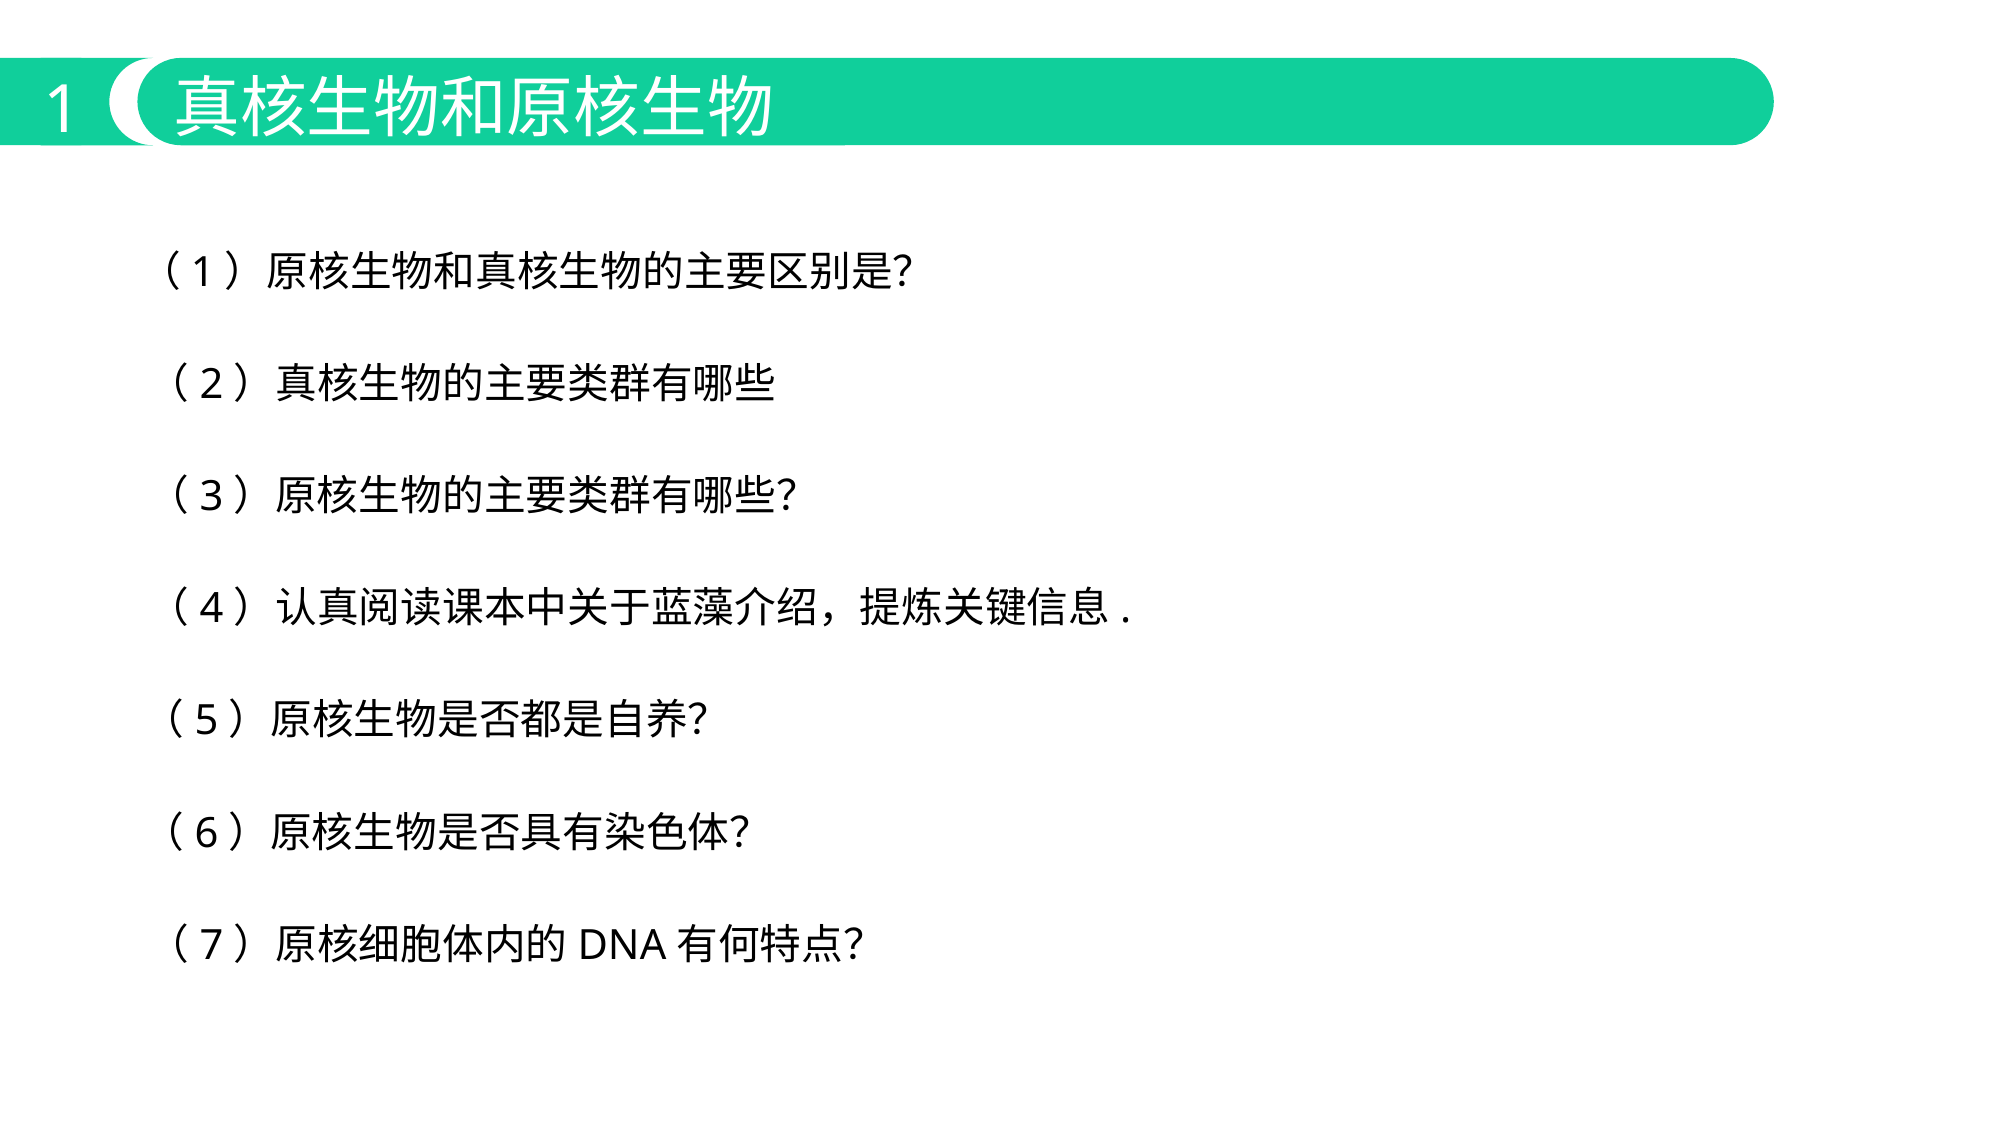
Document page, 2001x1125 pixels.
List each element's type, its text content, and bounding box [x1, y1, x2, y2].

text_box （3）原核生物的主要类群有哪些？ [133, 461, 1006, 527]
text_box 真核生物和原核生物 [173, 64, 775, 145]
text_box 1 [27, 55, 121, 156]
text_box （5）原核生物是否都是自养？ [128, 685, 754, 751]
text_box （1）原核生物和真核生物的主要区别是？ [124, 236, 959, 302]
text_box （4）认真阅读课本中关于蓝藻介绍，提炼关键信息. [132, 573, 1133, 639]
text_box （2）真核生物的主要类群有哪些 [132, 349, 1000, 414]
text_box （7）原核细胞体内的DNA有何特点？ [132, 910, 1000, 975]
text_box （6）原核生物是否具有染色体？ [128, 797, 796, 863]
